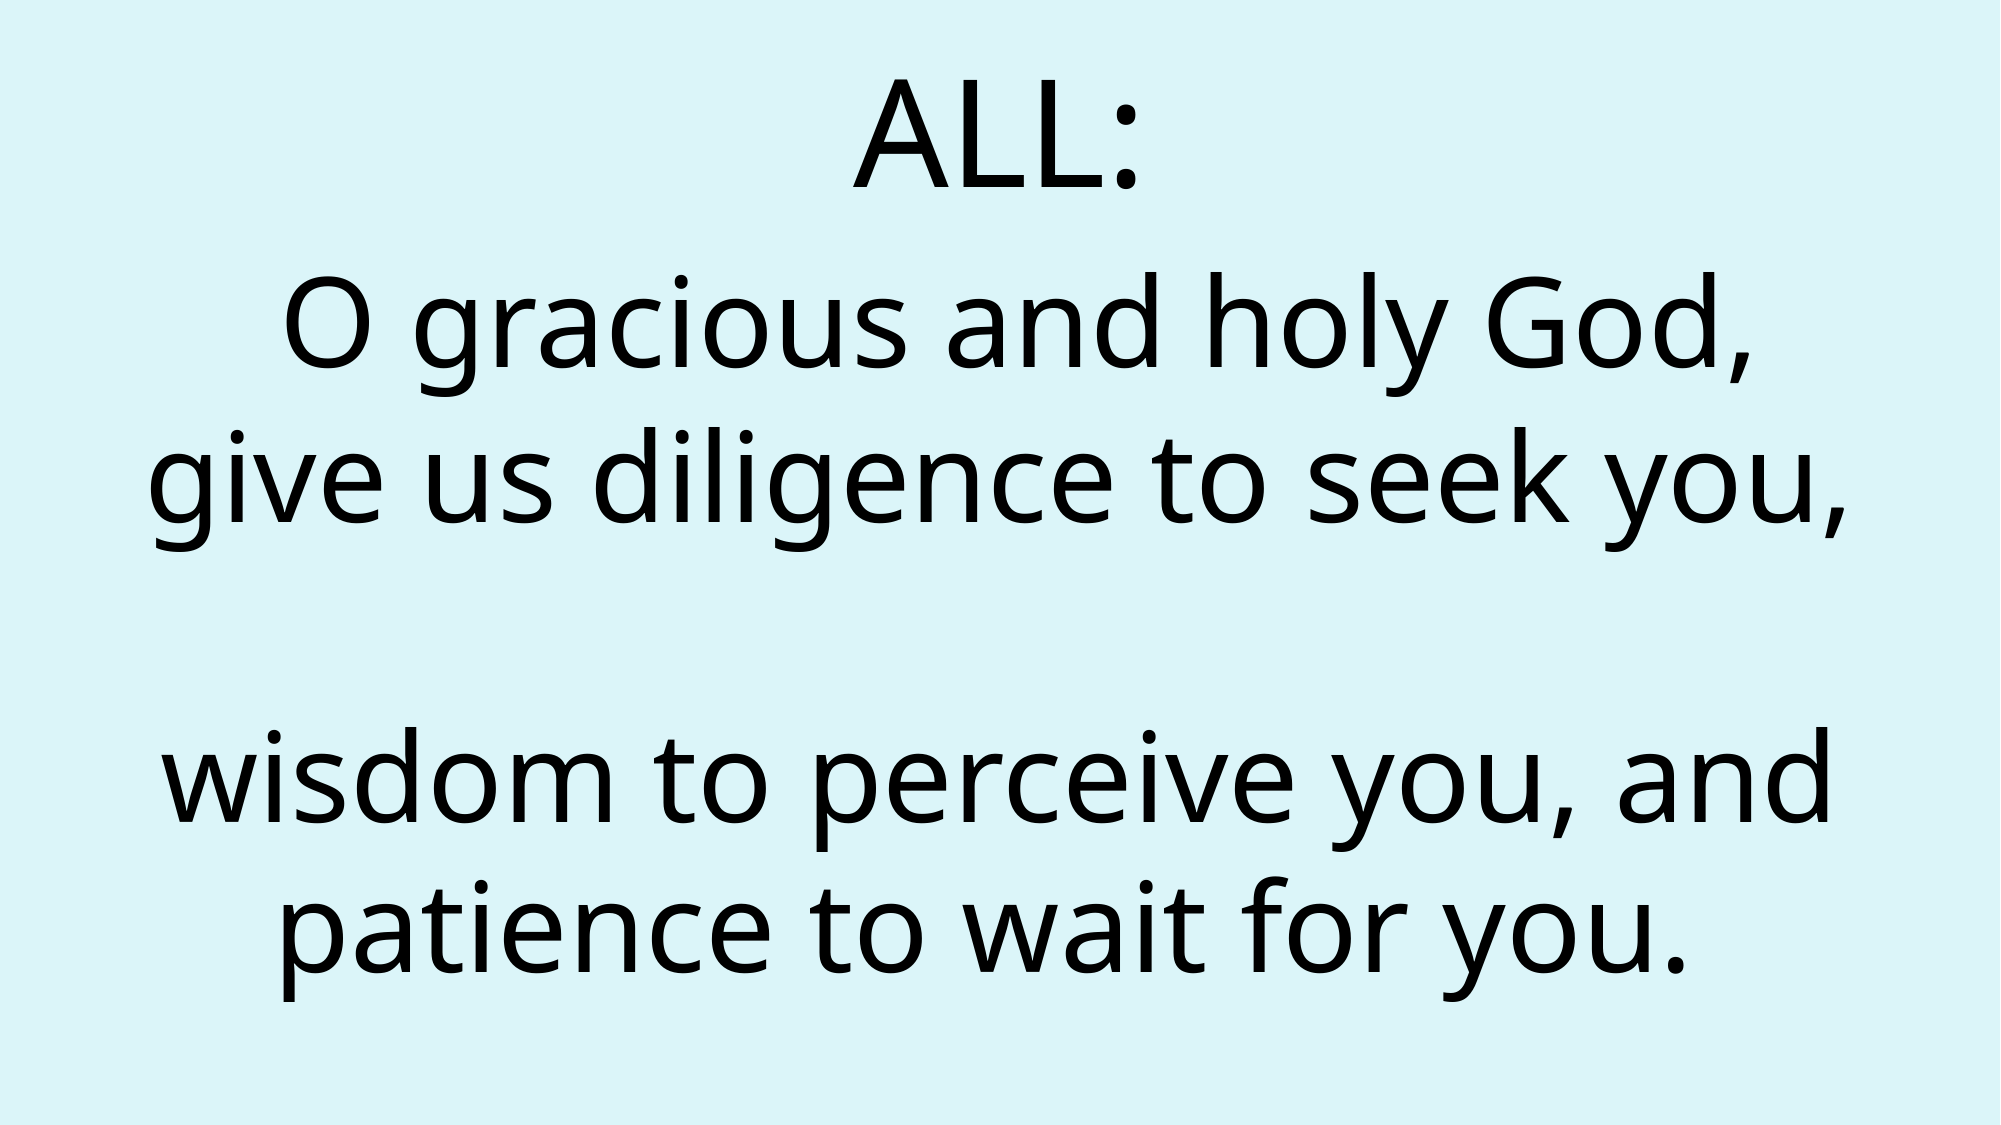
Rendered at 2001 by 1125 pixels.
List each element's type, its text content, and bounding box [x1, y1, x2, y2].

title ALL: O gracious and holy God, give us diligence to seek you, wisdom to perceive you, and patience to wait for you. [99, 44, 1901, 991]
